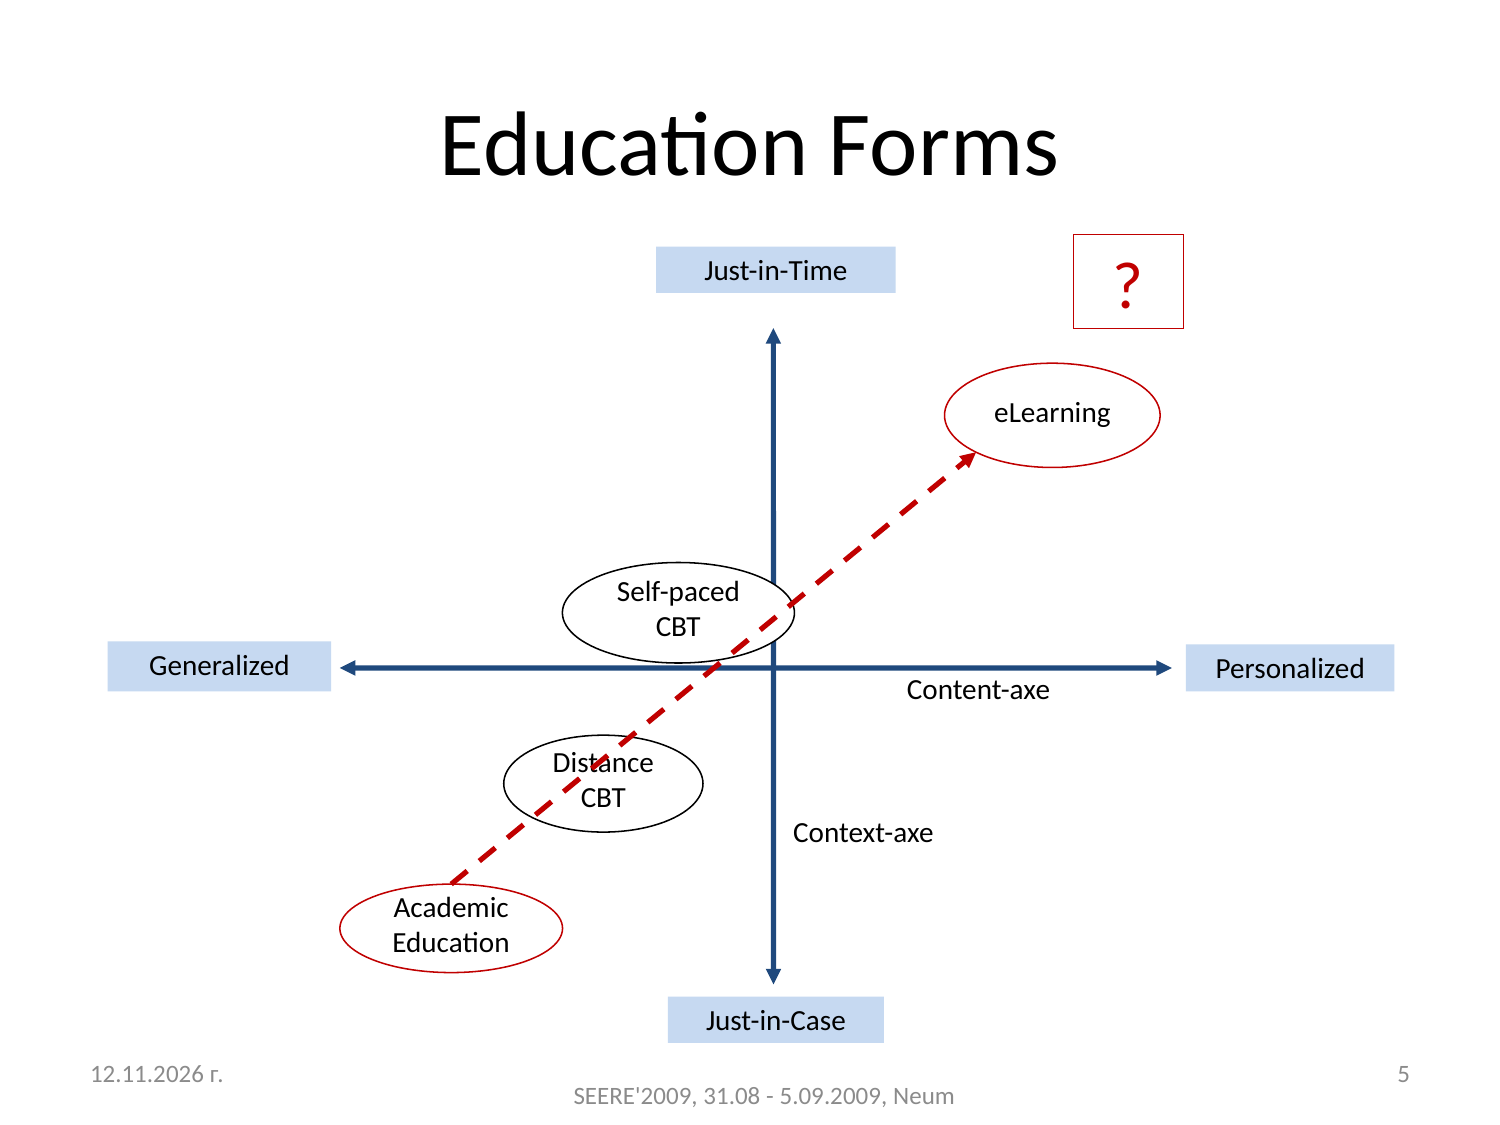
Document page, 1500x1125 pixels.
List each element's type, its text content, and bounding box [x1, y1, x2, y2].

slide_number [75, 1042, 425, 1103]
text_box ? [1073, 234, 1184, 245]
footer SEERE'2009, 31.08 - 5.09.2009, Neum [527, 1065, 1003, 1125]
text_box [107, 246, 1395, 1044]
title Education Forms [75, 45, 1425, 233]
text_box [497, 405, 930, 931]
slide_number 5 [1074, 1042, 1425, 1103]
